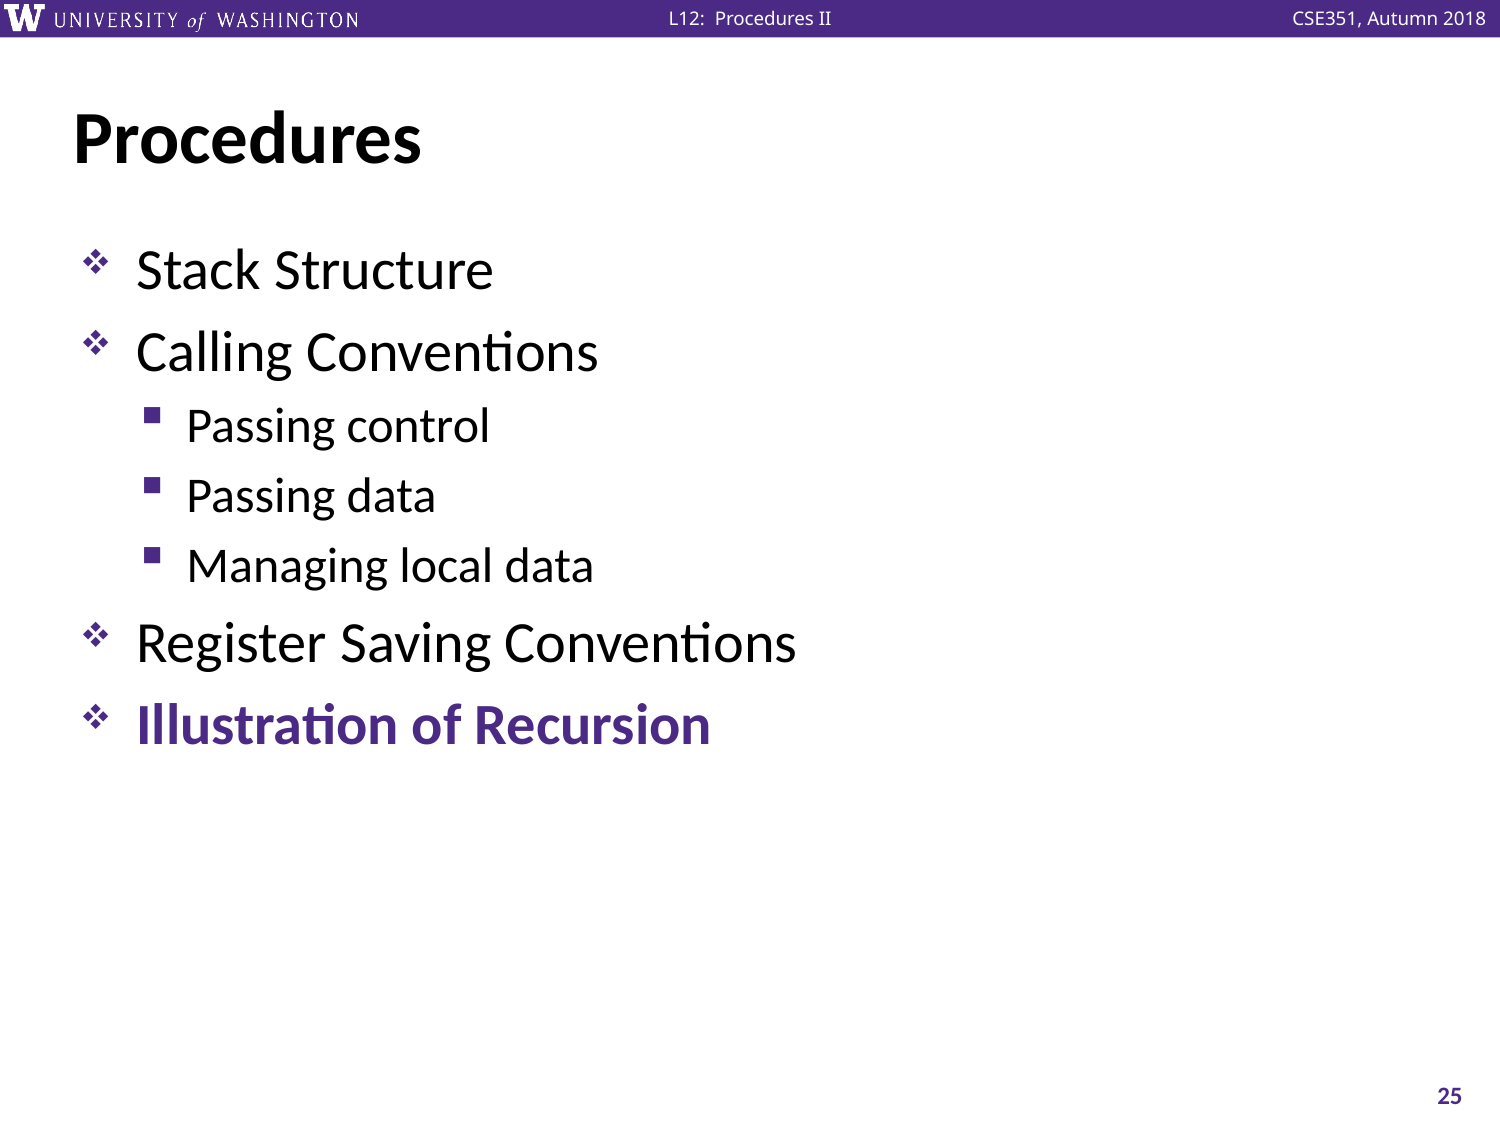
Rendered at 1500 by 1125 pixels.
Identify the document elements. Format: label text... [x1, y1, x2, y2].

title Procedures [58, 71, 1438, 197]
picture [4, 4, 358, 32]
slide_number 25 [1400, 1065, 1500, 1125]
list Stack Structure Calling Conventions Passing control Passing data Managing local data Register Saving Conventions Illustration of Recursion [64, 223, 1438, 1040]
